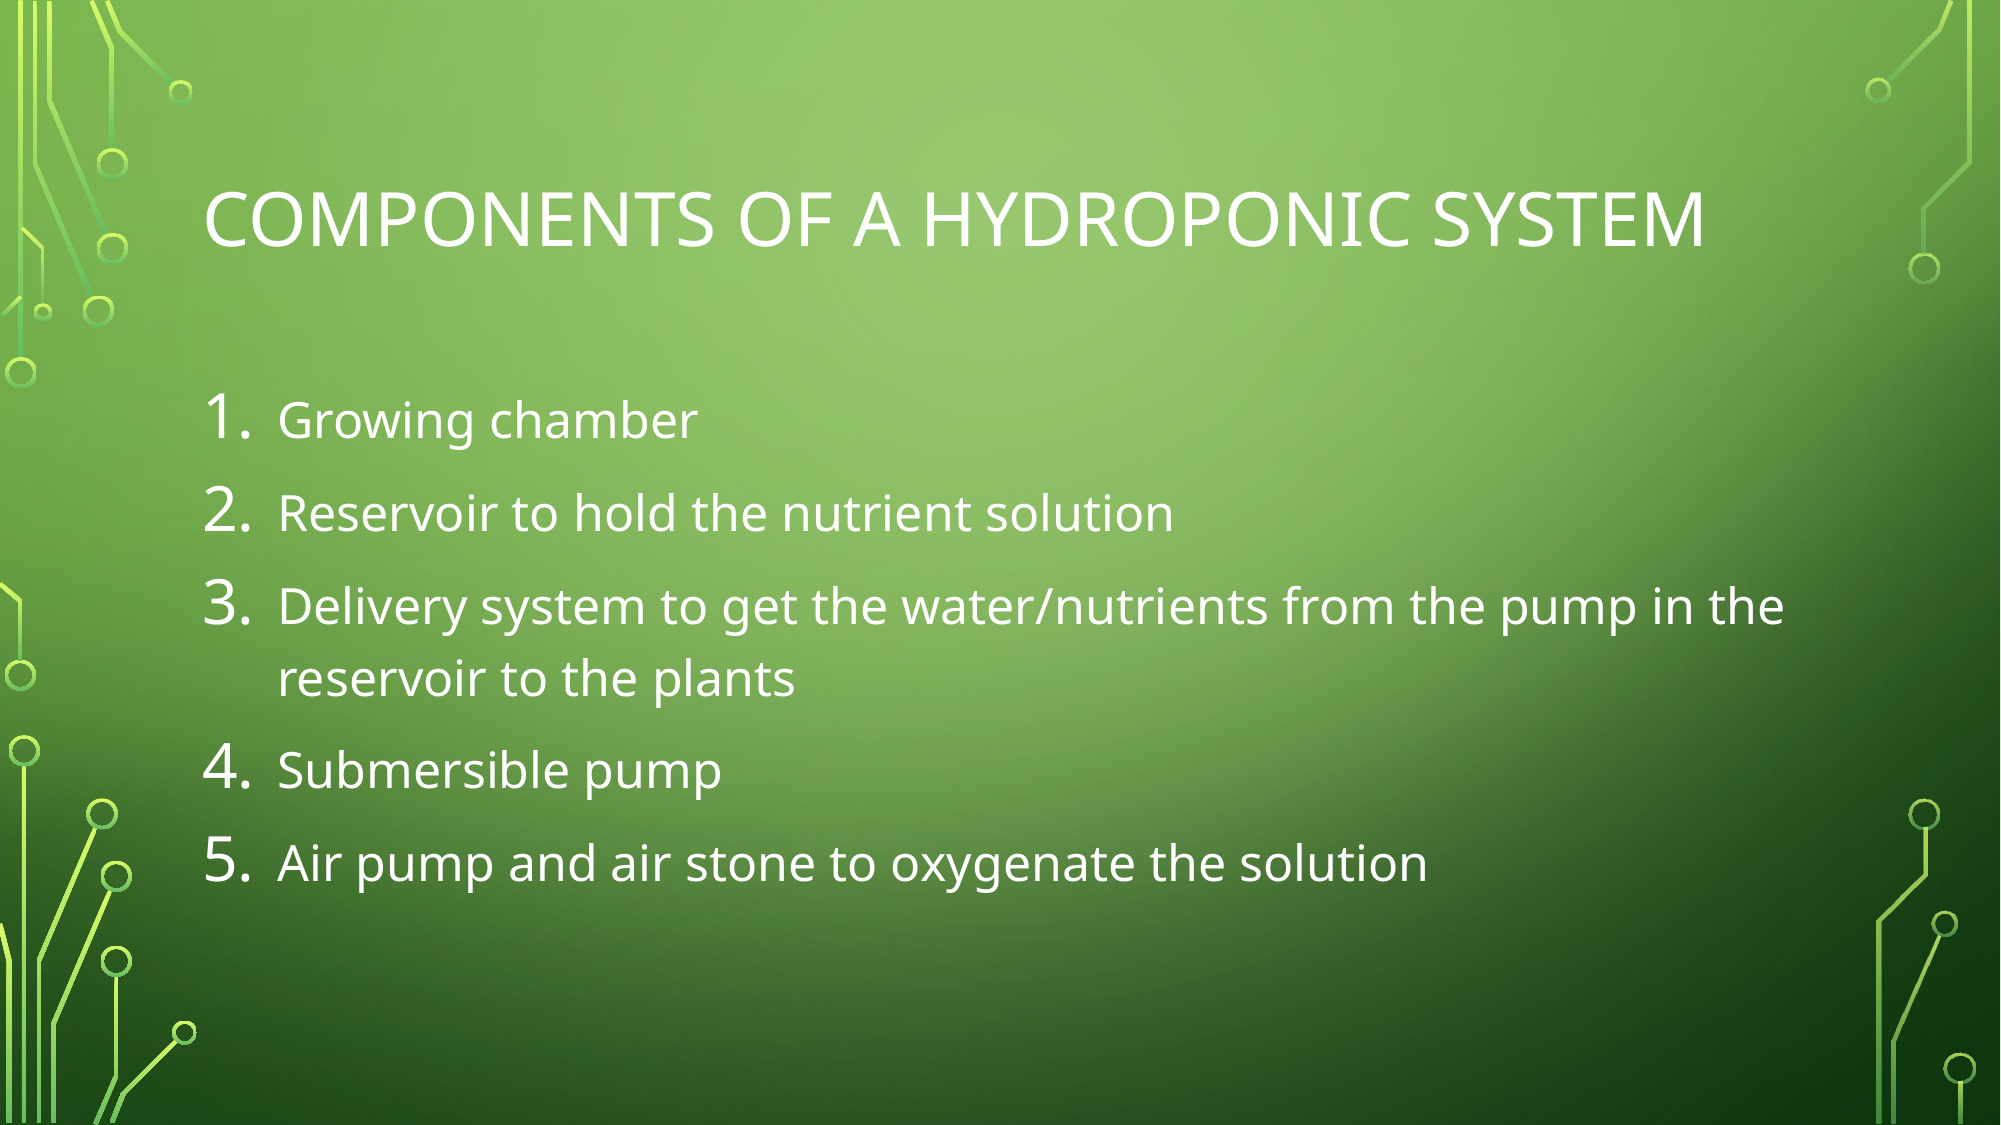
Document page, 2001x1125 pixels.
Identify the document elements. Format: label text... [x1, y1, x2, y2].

list Growing chamber Reservoir to hold the nutrient solution Delivery system to get the water/nutrients from the pump in the reservoir to the plants Submersible pump Air pump and air stone to oxygenate the solution [187, 369, 1813, 950]
title Components of a hydroponic system [187, 101, 1813, 344]
